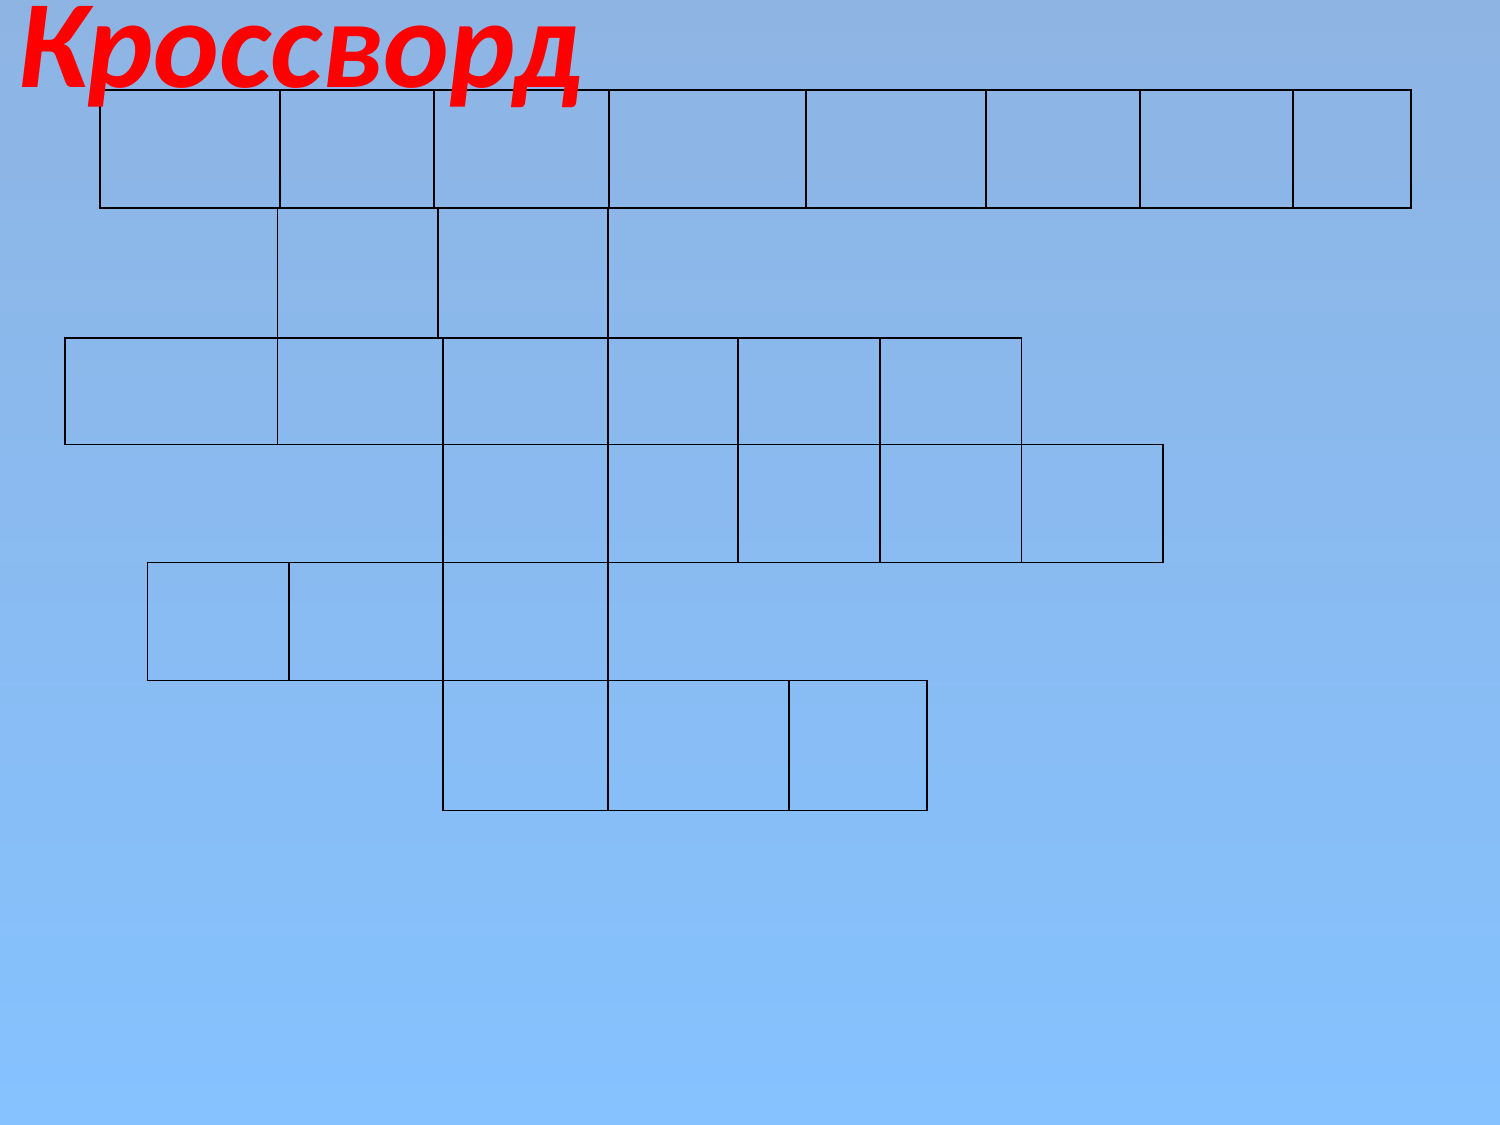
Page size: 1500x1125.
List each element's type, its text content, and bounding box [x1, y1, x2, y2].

table_header [1141, 91, 1292, 207]
table_header [439, 209, 607, 337]
table_header [66, 339, 277, 444]
table_header [101, 120, 279, 207]
table_header [148, 563, 288, 680]
table_header [881, 339, 1021, 444]
table_header [739, 445, 879, 562]
table_header [609, 339, 737, 444]
table_header [807, 91, 985, 207]
table_header [987, 91, 1139, 207]
table_header [278, 209, 437, 337]
table_header [609, 681, 788, 810]
table_header [435, 91, 608, 207]
table_header [739, 339, 879, 444]
table_header [290, 563, 442, 680]
table_header [790, 681, 926, 810]
table_header [444, 445, 607, 562]
table_header [281, 120, 433, 207]
table_header [881, 445, 1021, 562]
table_header [278, 339, 442, 444]
table_header [444, 339, 607, 444]
text_box Кроссворд [2, 0, 598, 120]
table_header [609, 445, 737, 562]
table_header [444, 681, 607, 810]
table_header [1022, 445, 1162, 562]
table_header [610, 91, 805, 207]
table_header [444, 563, 607, 680]
table_header [1294, 91, 1410, 207]
